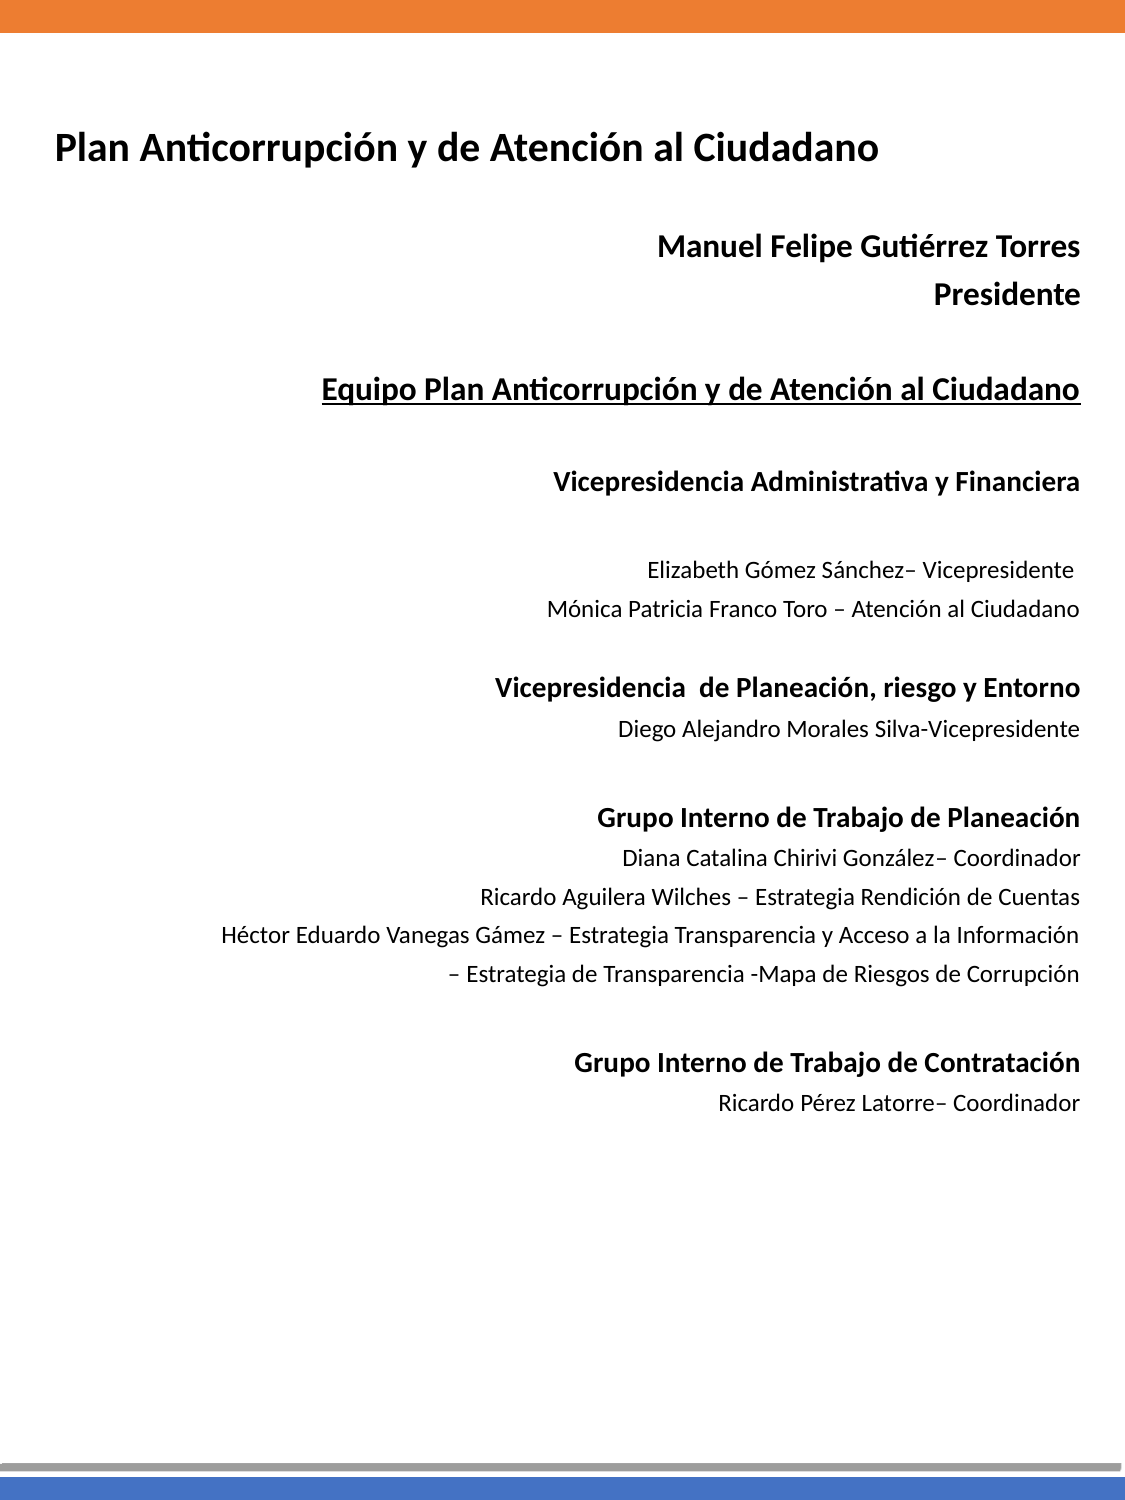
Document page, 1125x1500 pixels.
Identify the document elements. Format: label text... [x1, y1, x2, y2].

text_box [0, 1477, 1125, 1500]
text_box [0, 0, 1125, 33]
list Plan Anticorrupción y de Atención al Ciudadano Manuel Felipe Gutiérrez Torres Presidente Equipo Plan Anticorrupción y de Atención al Ciudadano Vicepresidencia Administrativa y Financiera Elizabeth Gómez Sánchez– Vicepresidente Mónica Patricia Franco Toro – Atención al Ciudadano Vicepresidencia de Planeación, riesgo y Entorno Diego Alejandro Morales Silva-Vicepresidente Grupo Interno de Trabajo de Planeación Diana Catalina Chirivi González– Coordinador Ricardo Aguilera Wilches – Estrategia Rendición de Cuentas Héctor Eduardo Vanegas Gámez – Estrategia Transparencia y Acceso a la Información – Estrategia de Transparencia -Mapa de Riesgos de Corrupción Grupo Interno de Trabajo de Contratación Ricardo Pérez Latorre– Coordinador [39, 117, 1097, 1338]
